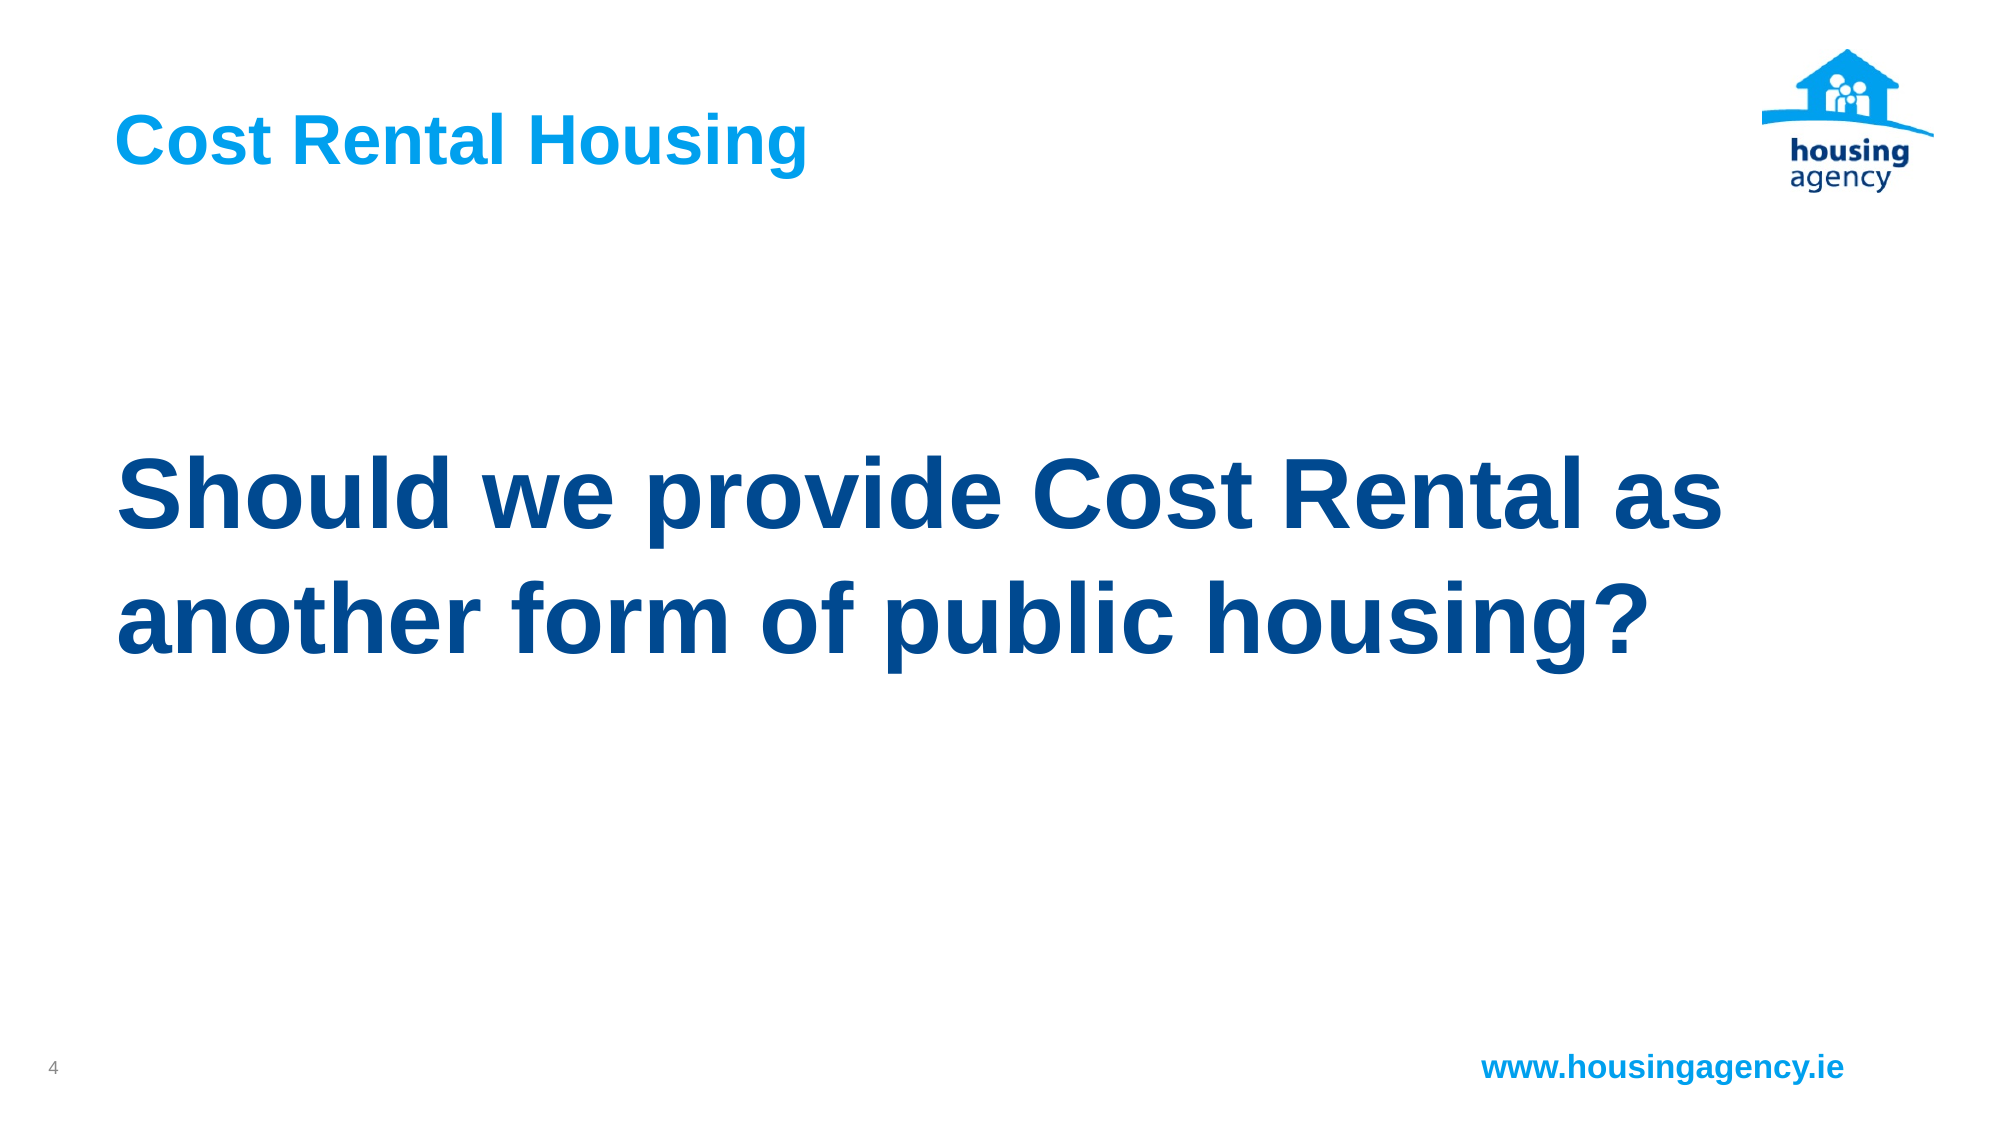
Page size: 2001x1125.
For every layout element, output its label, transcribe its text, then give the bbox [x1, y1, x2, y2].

list Should we provide Cost Rental as another form of public housing? [101, 300, 1927, 1043]
picture [1826, 74, 1870, 116]
slide_number 4 [33, 1037, 150, 1098]
picture [1762, 49, 1845, 111]
picture [1762, 121, 1934, 193]
title Cost Rental Housing [99, 45, 1717, 233]
picture [1848, 49, 1934, 133]
